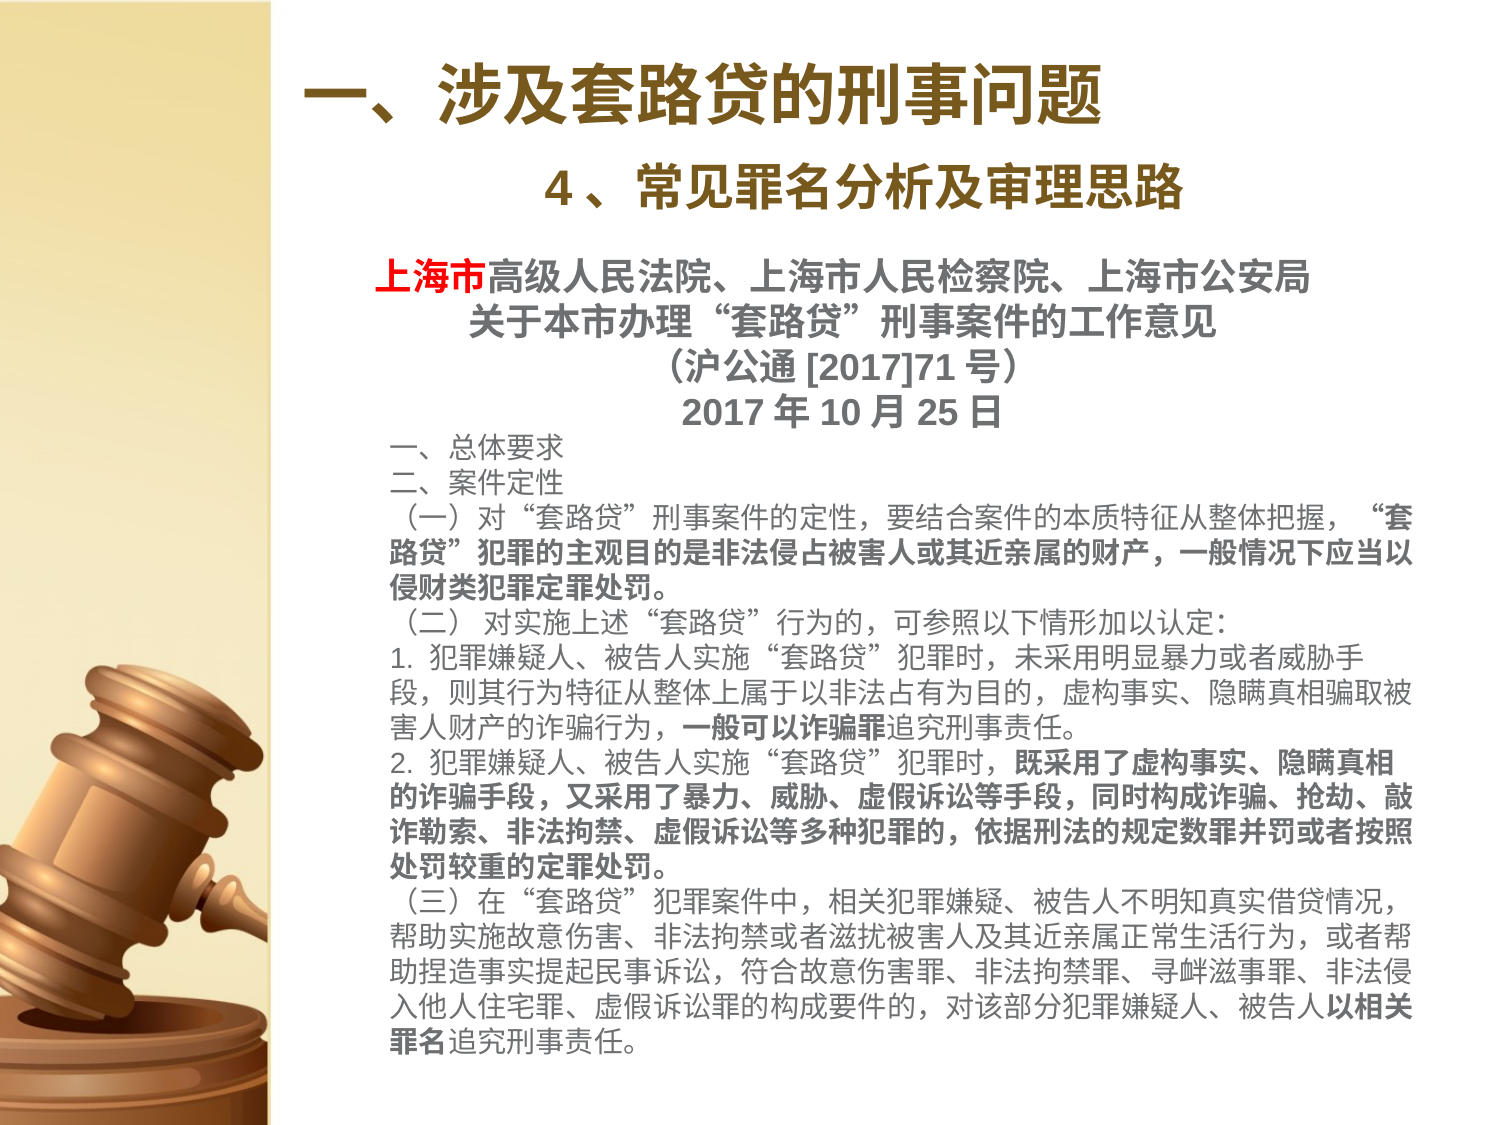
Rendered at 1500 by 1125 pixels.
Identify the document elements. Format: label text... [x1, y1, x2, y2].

text_box 上海市高级人民法院、上海市人民检察院、上海市公安局 关于本市办理“套路贷”刑事案件的工作意见 （沪公通[2017]71号） 2017年10月25日 [359, 246, 1327, 486]
title 一、涉及套路贷的刑事问题 [287, 42, 1455, 142]
picture [0, 0, 1498, 1125]
text_box 4、常见罪名分析及审理思路 [281, 125, 1448, 225]
text_box 一、总体要求 二、案件定性 （一）对“套路贷”刑事案件的定性，要结合案件的本质特征从整体把握，“套路贷”犯罪的主观目的是非法侵占被害人或其近亲属的财产，一般情况下应当以侵财类犯罪定罪处罚。 （二） 对实施上述“套路贷”行为的，可参照以下情形加以认定： 1. 犯罪嫌疑人、被告人实施“套路贷”犯罪时，未采用明显暴力或者威胁手段，则其行为特征从整体上属于以非法占有为目的，虚构事实、隐瞒真相骗取被害人财产的诈骗行为，一般可以诈骗罪追究刑事责任。 2. 犯罪嫌疑人、被告人实施“套路贷”犯罪时，既采用了虚构事实、隐瞒真相的诈骗手段，又采用了暴力、威胁、虚假诉讼等手段，同时构成诈骗、抢劫、敲诈勒索、非法拘禁、虚假诉讼等多种犯罪的，依据刑法的规定数罪并罚或者按照处罚较重的定罪处罚。 （三）在“套路贷”犯罪案件中，相关犯罪嫌疑、被告人不明知真实借贷情况，帮助实施故意伤害、非法拘禁或者滋扰被害人及其近亲属正常生活行为，或者帮助捏造事实提起民事诉讼，符合故意伤害罪、非法拘禁罪、寻衅滋事罪、非法侵入他人住宅罪、虚假诉讼罪的构成要件的，对该部分犯罪嫌疑人、被告人以相关罪名追究刑事责任。 [374, 421, 1430, 1101]
